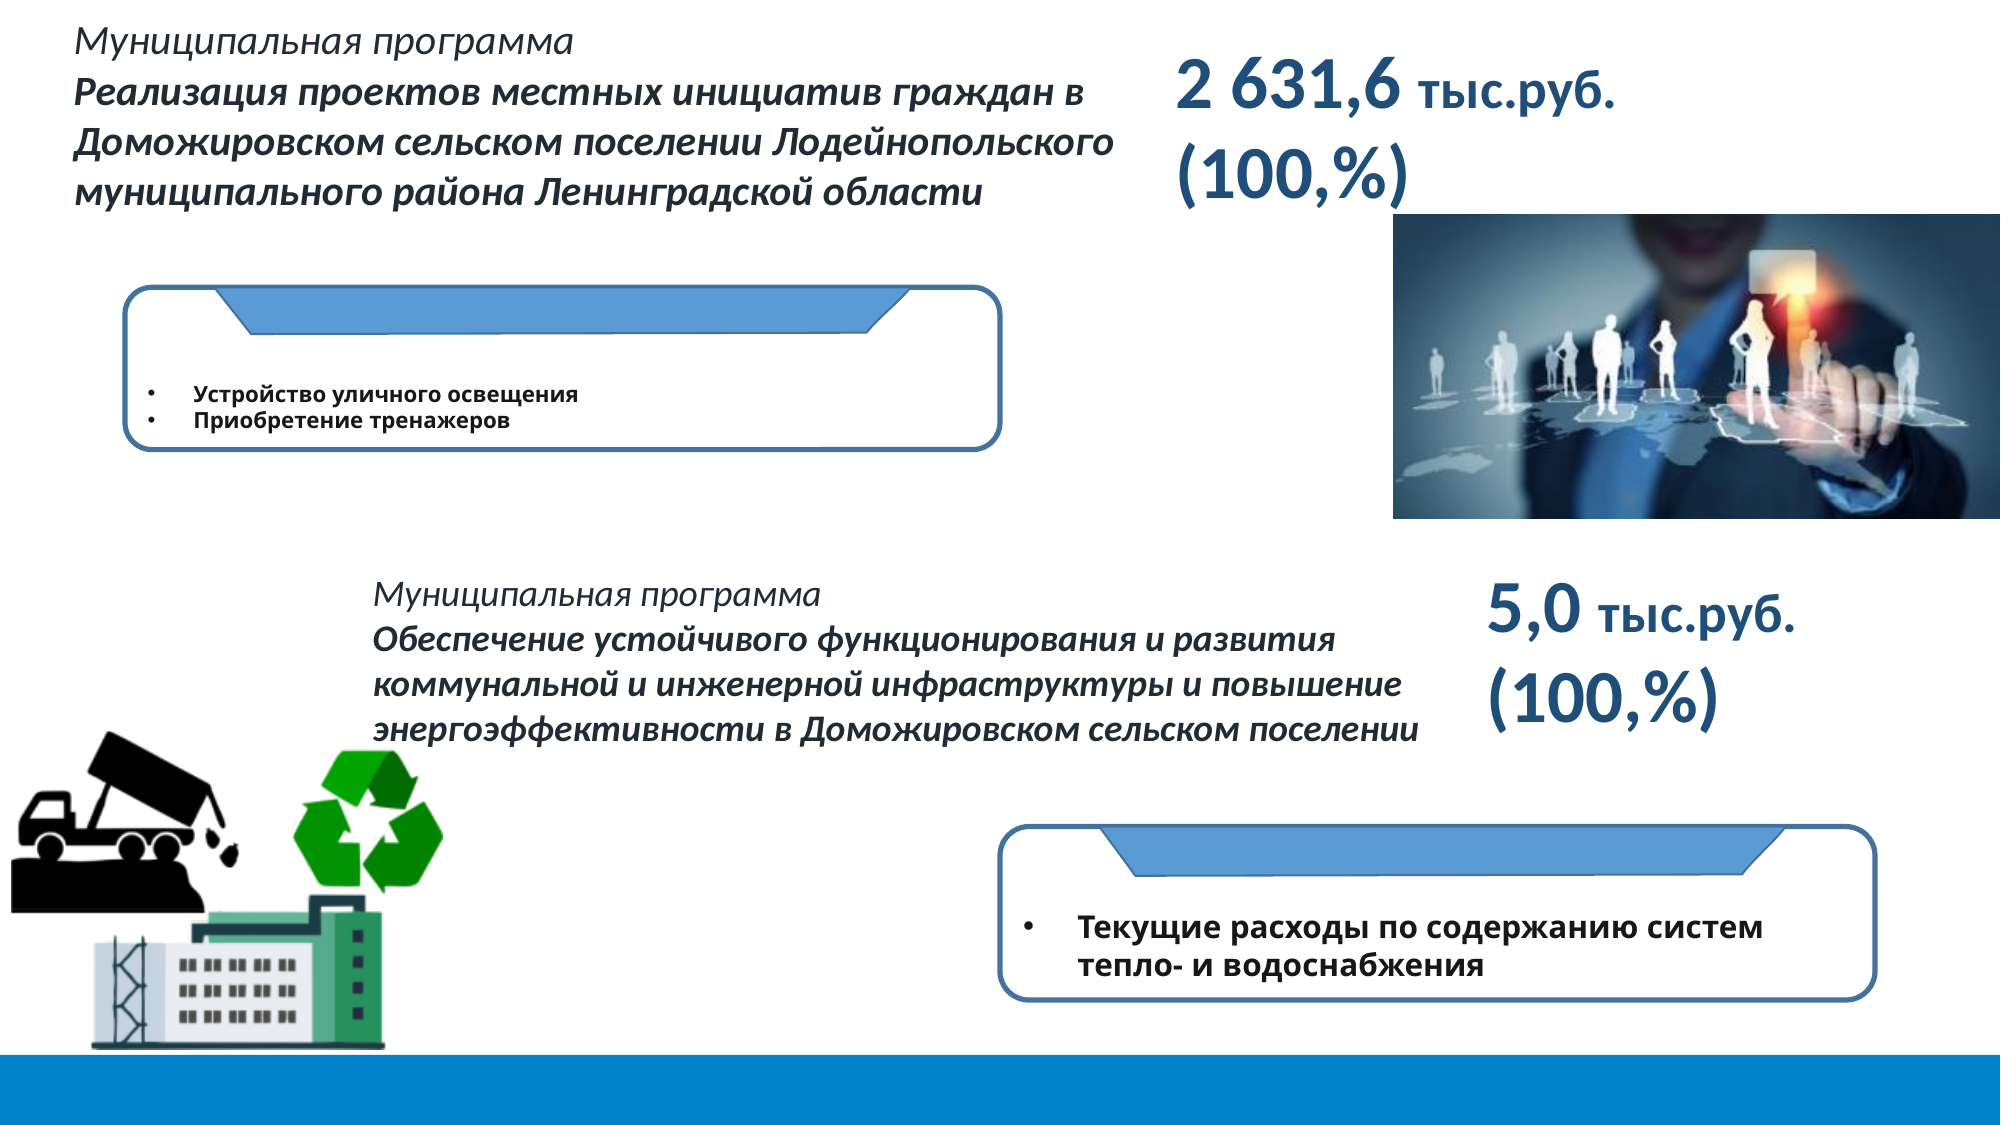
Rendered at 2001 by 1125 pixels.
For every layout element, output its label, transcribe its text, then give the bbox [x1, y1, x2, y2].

text_box 2 631,6 тыс.руб. (100,%) [1161, 26, 1690, 221]
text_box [999, 826, 1875, 1001]
text_box Муниципальная программа Реализация проектов местных инициатив граждан в Доможировском сельском поселении Лодейнопольского муниципального района Ленинградской области [58, 6, 1161, 221]
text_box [124, 287, 1000, 450]
text_box Муниципальная программа Обеспечение устойчивого функционирования и развития коммунальной и инженерной инфраструктуры и повышение энергоэффективности в Доможировском сельском поселении [357, 561, 1460, 757]
picture [1393, 214, 2000, 519]
text_box 5,0 тыс.руб. (100,%) [1471, 550, 2000, 745]
picture [11, 731, 443, 1050]
text_box [0, 1054, 2000, 1125]
